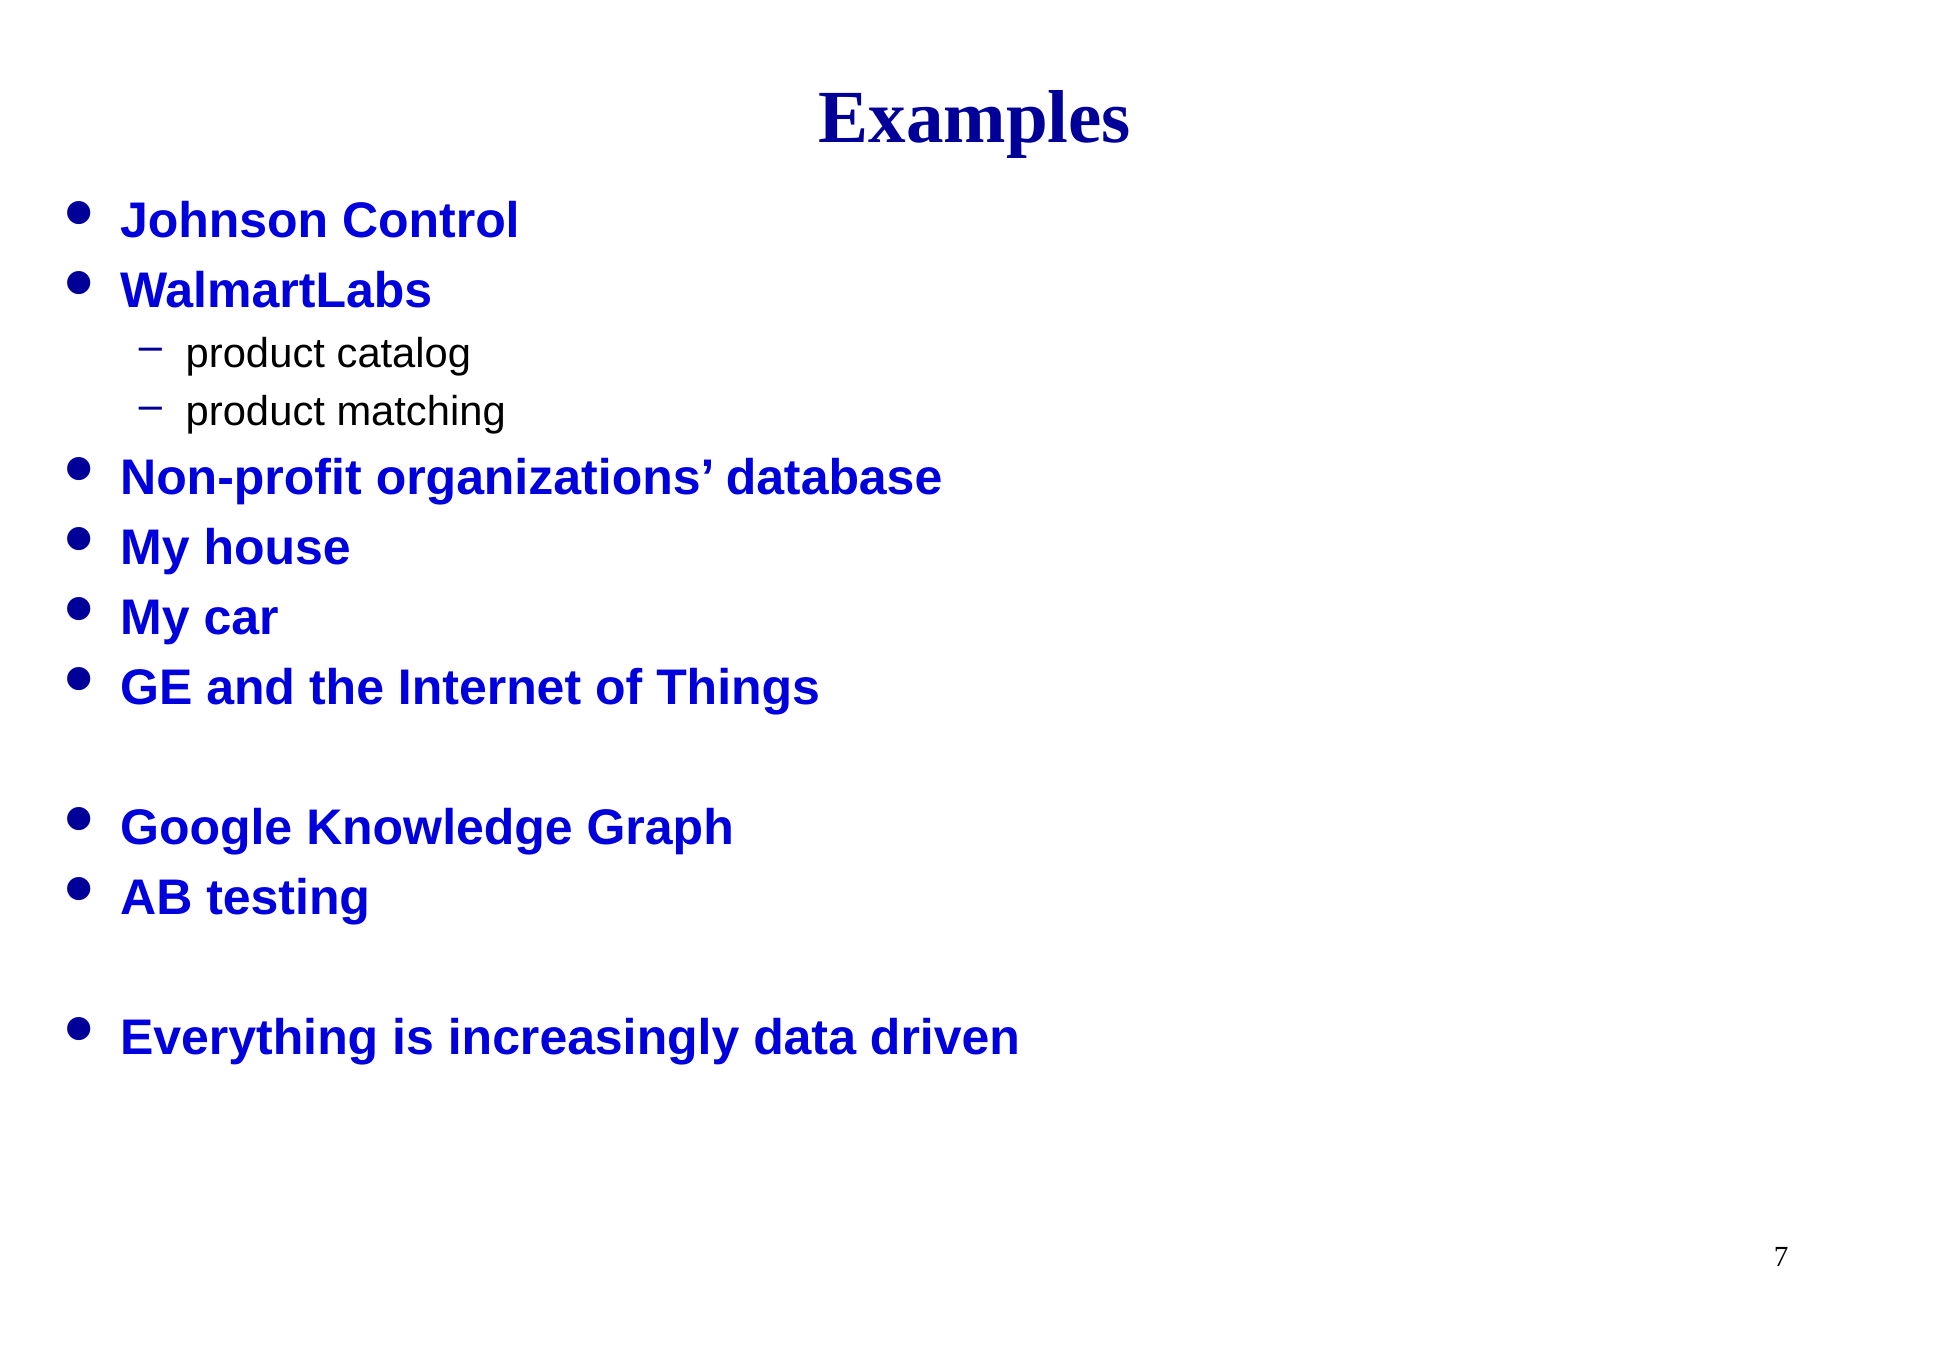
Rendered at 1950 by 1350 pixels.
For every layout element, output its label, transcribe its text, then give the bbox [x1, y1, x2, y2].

list Johnson Control WalmartLabs product catalog product matching Non-profit organizations’ database My house My car GE and the Internet of Things Google Knowledge Graph AB testing Everything is increasingly data driven [48, 179, 1902, 1201]
title Examples [146, 44, 1804, 179]
slide_number 7 [1396, 1229, 1805, 1321]
